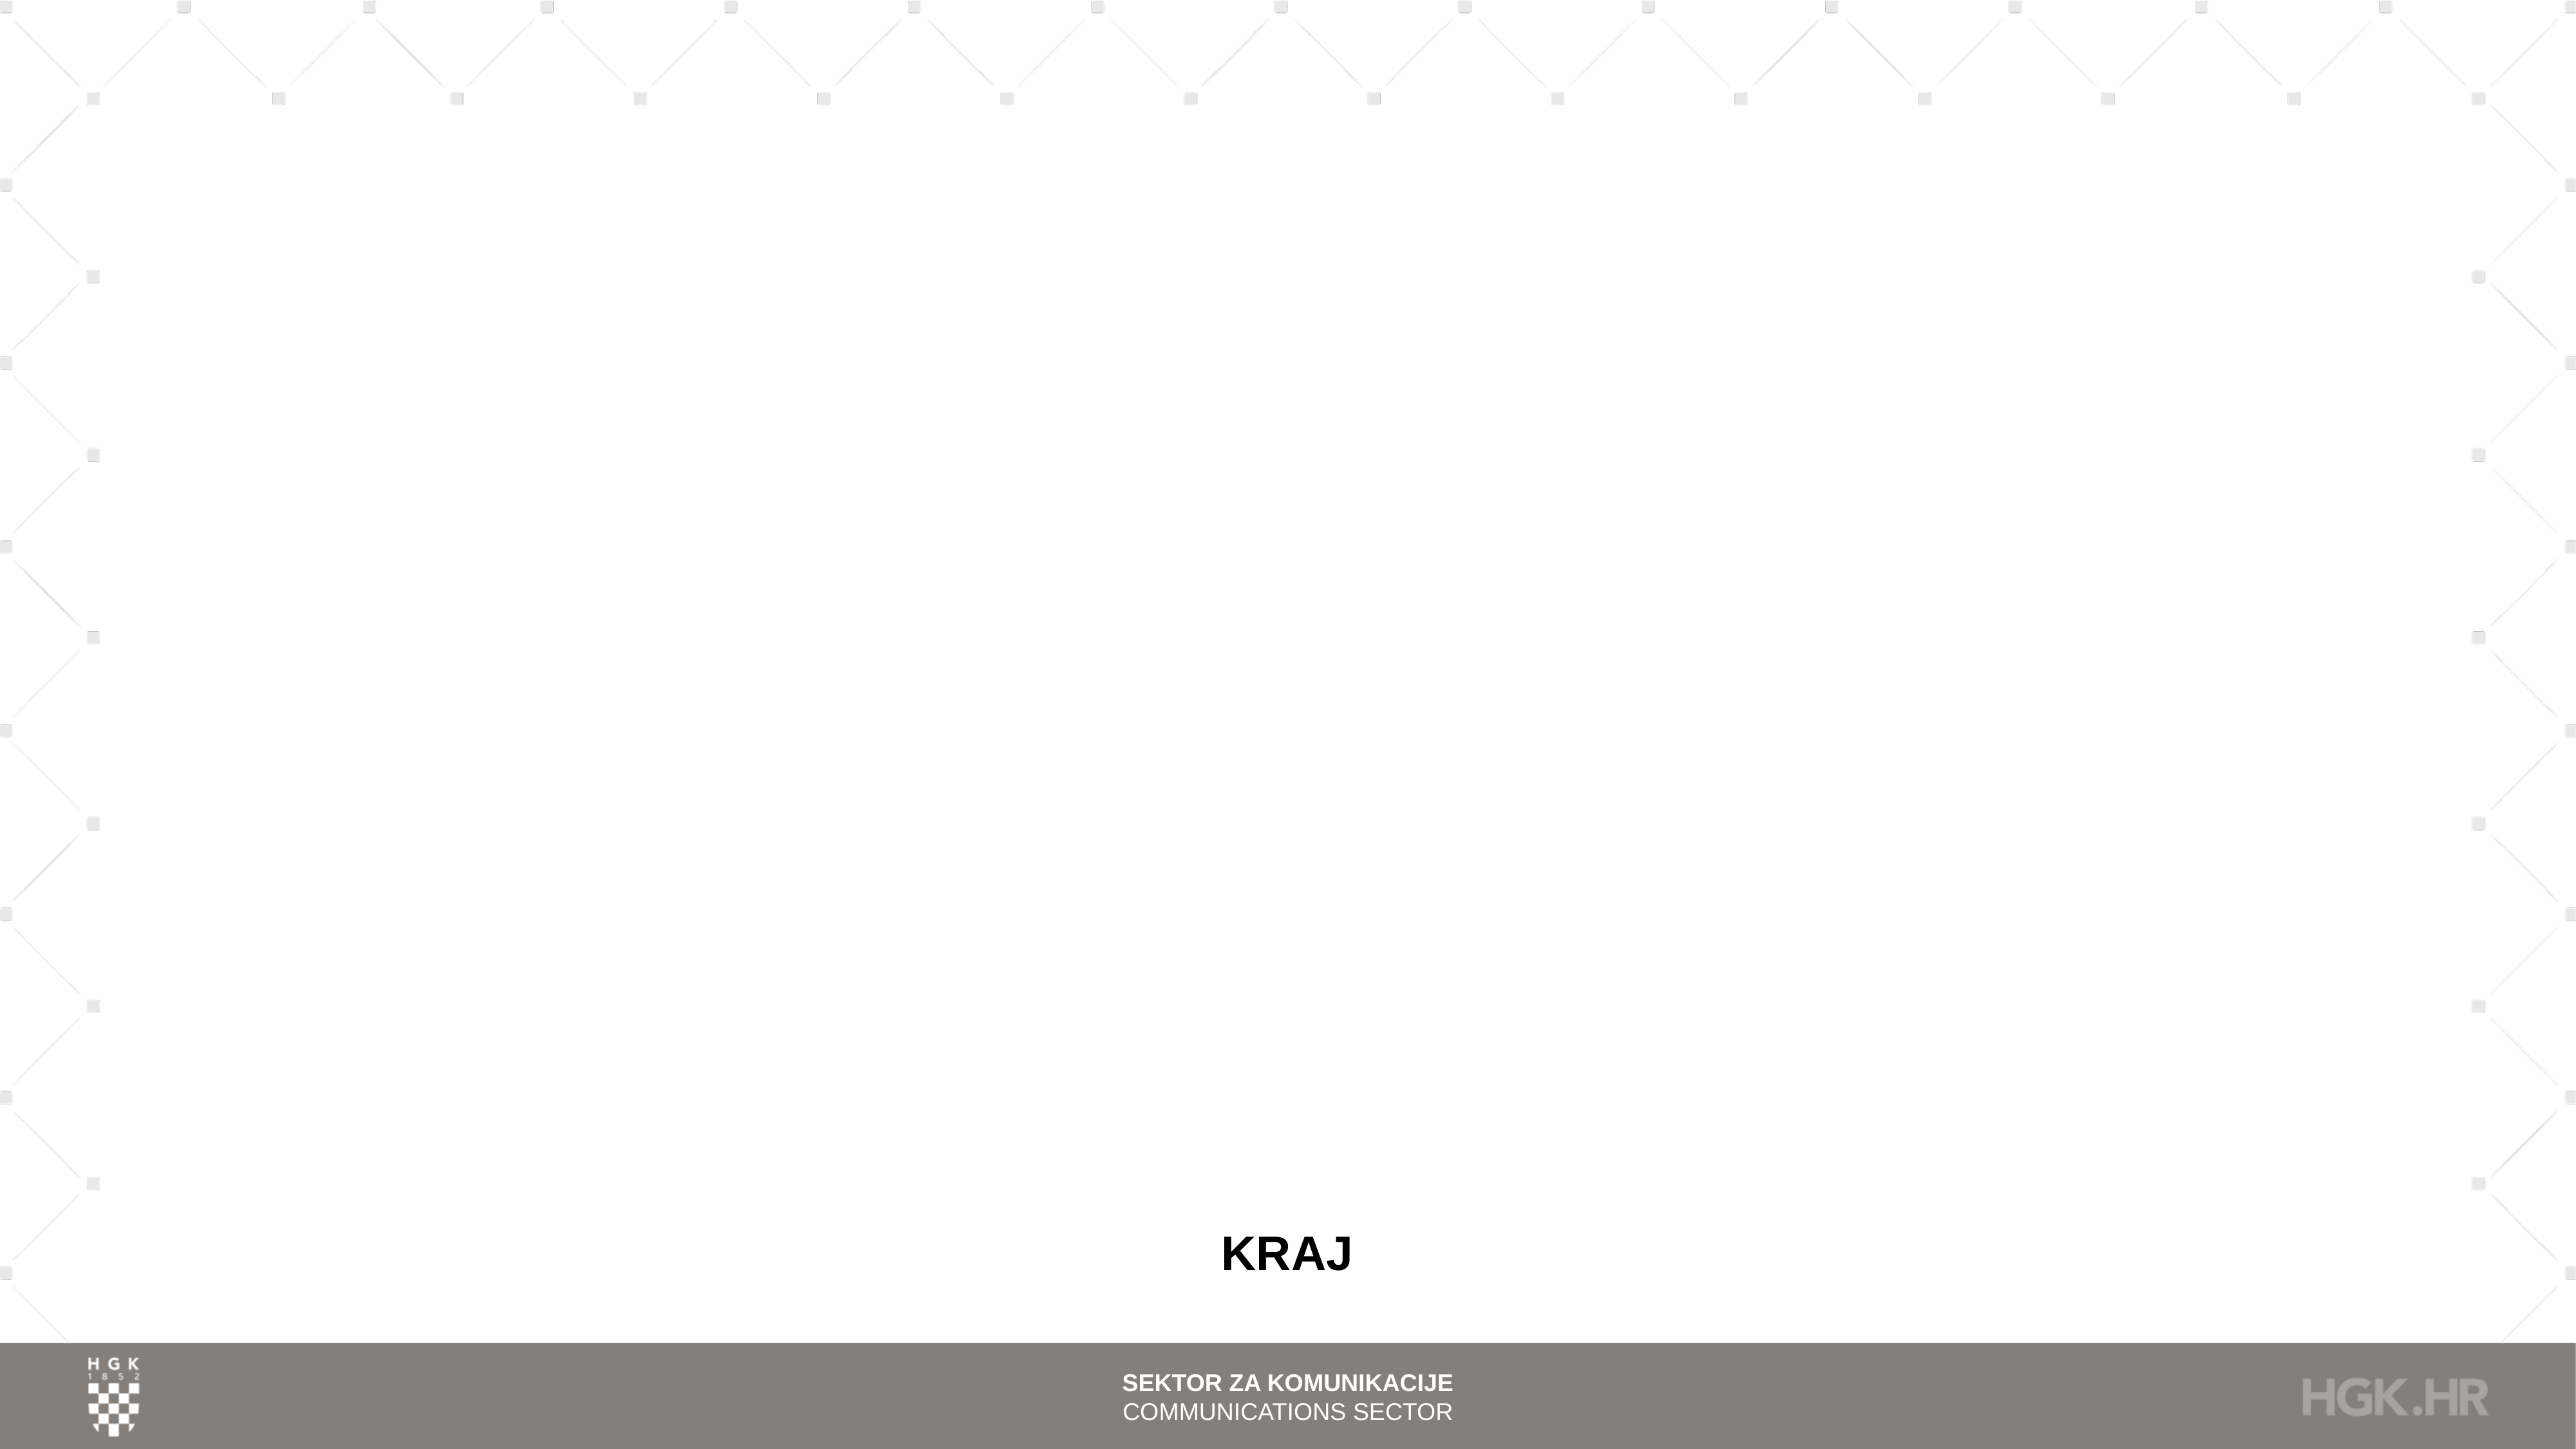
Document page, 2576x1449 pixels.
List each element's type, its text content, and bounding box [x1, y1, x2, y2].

list KRAJ [177, 1188, 2398, 1294]
